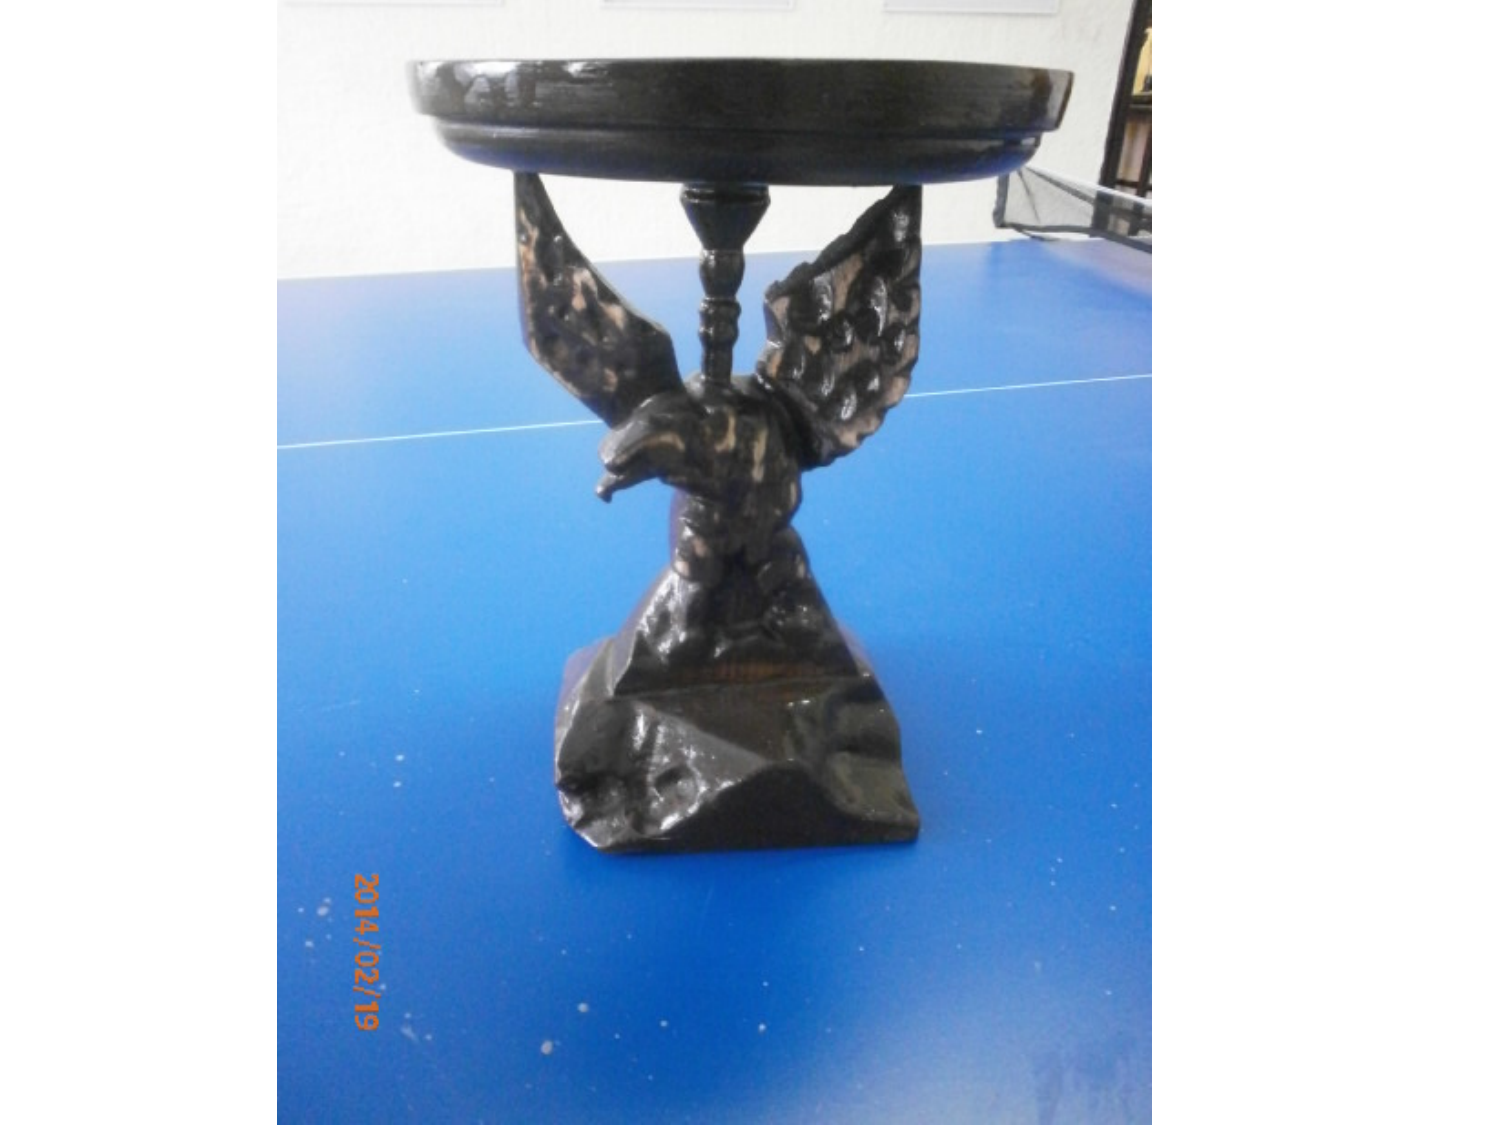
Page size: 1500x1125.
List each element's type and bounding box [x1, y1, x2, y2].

list [277, 0, 1152, 1125]
